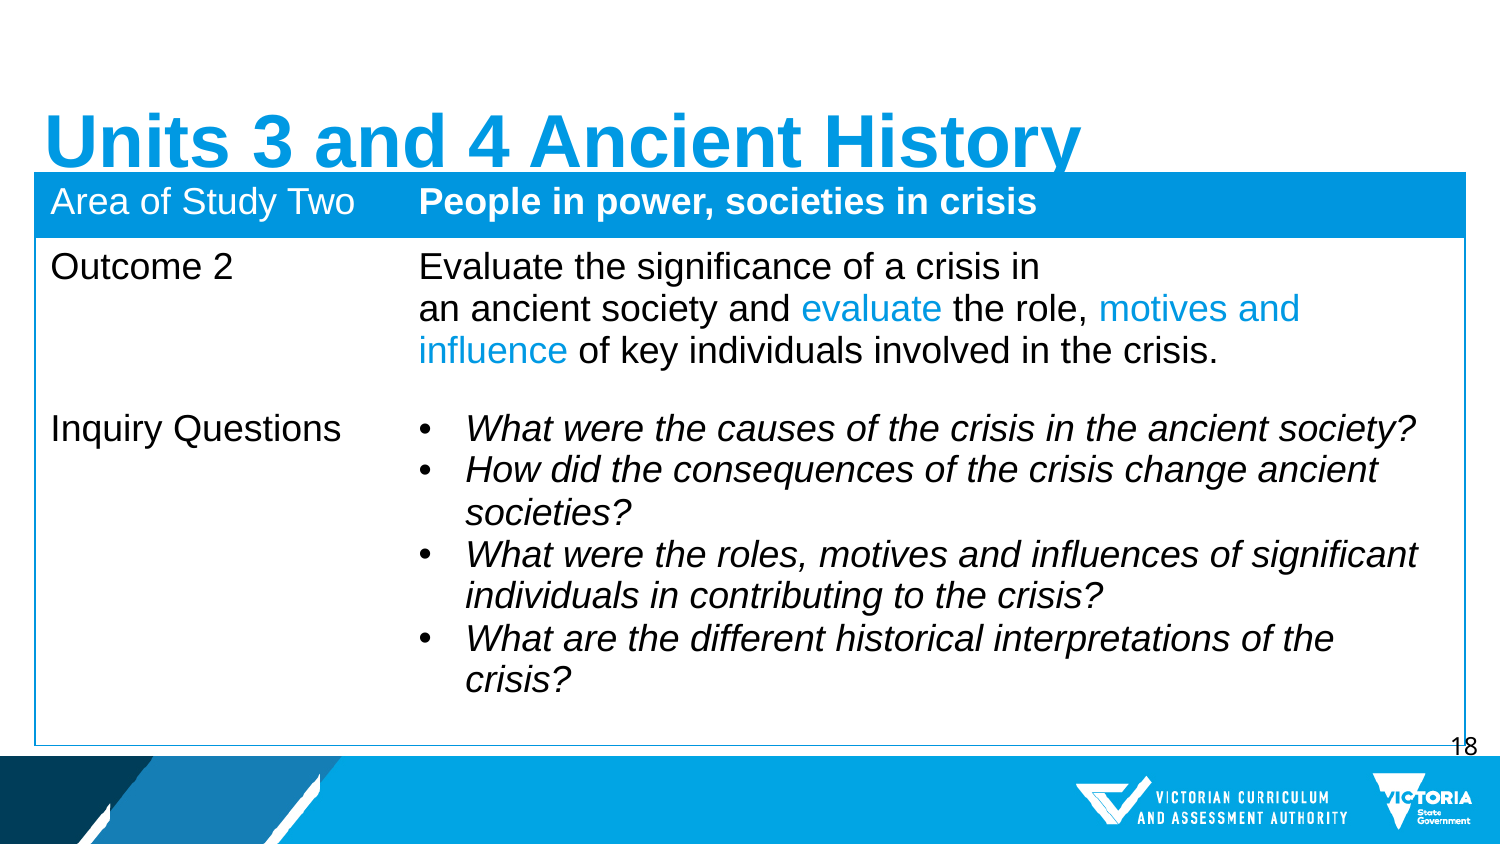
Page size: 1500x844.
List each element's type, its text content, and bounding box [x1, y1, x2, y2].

table_cell Outcome 2 [36, 238, 404, 400]
picture [1318, 812, 1322, 823]
picture [1240, 812, 1244, 823]
picture [1460, 793, 1471, 803]
table_cell Evaluate the significance of a crisis in an ancient society and evaluate the role, motives and influence of key individuals involved in the crisis. [404, 238, 1464, 400]
picture [1308, 814, 1313, 823]
picture [1258, 812, 1262, 823]
table_header People in power, societies in crisis [404, 174, 1464, 238]
table_cell What were the causes of the crisis in the ancient society? How did the consequences of the crisis change ancient societies? What were the roles, motives and influences of significant individuals in contributing to the crisis? What are the different historical interpretations of the crisis? [404, 400, 1464, 745]
picture [1077, 777, 1150, 824]
table_header Area of Study Two [36, 174, 404, 238]
title Units 3 and 4 Ancient History [29, 67, 1459, 209]
picture [1320, 792, 1327, 802]
picture [1281, 812, 1286, 823]
picture [1214, 792, 1219, 802]
picture [1426, 792, 1452, 804]
picture [1199, 792, 1204, 803]
text_box 18 [1435, 722, 1500, 768]
picture [1299, 812, 1303, 823]
picture [1229, 813, 1235, 823]
picture [1149, 813, 1153, 823]
picture [1224, 792, 1229, 802]
picture [1249, 812, 1254, 823]
picture [1374, 774, 1425, 828]
picture [1302, 792, 1306, 803]
table_cell Inquiry Questions [36, 400, 404, 745]
picture [1190, 792, 1194, 802]
picture [0, 0, 1500, 844]
picture [1201, 812, 1205, 823]
picture [1268, 792, 1272, 802]
